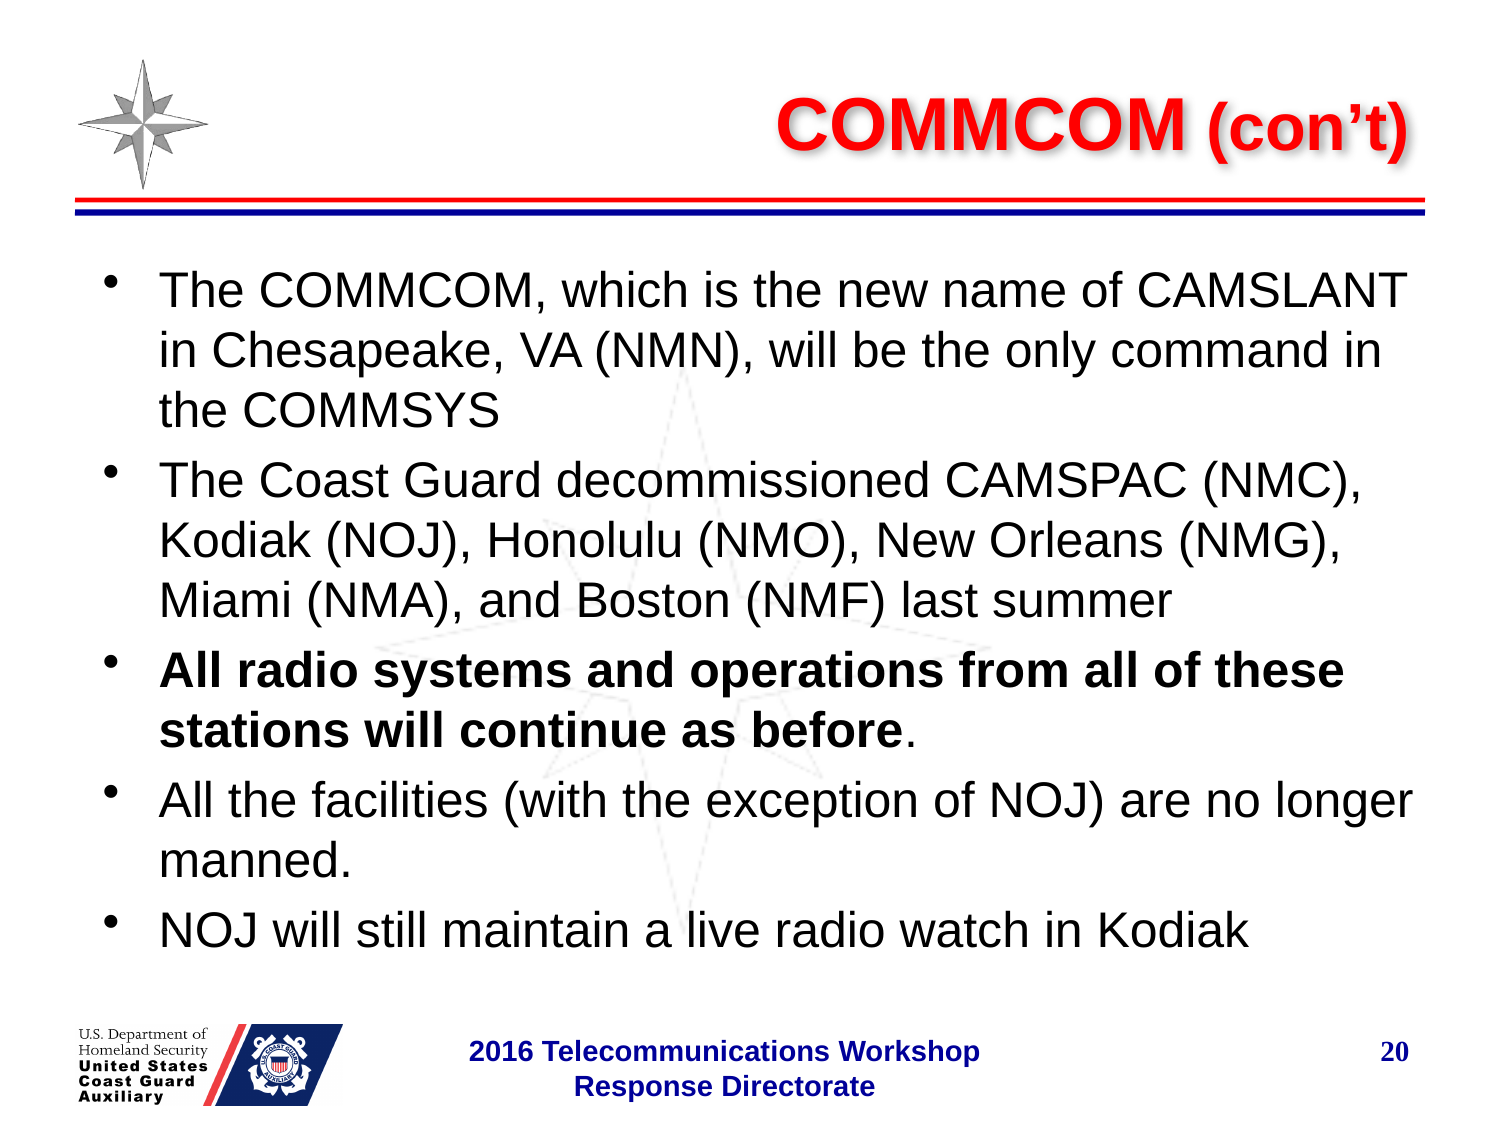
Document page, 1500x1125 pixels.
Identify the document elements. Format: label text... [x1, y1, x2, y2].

footer 2016 Telecommunications Workshop Response Directorate [449, 1024, 1001, 1104]
list The COMMCOM, which is the new name of CAMSLANT in Chesapeake, VA (NMN), will be the only command in the COMMSYS The Coast Guard decommissioned CAMSPAC (NMC), Kodiak (NOJ), Honolulu (NMO), New Orleans (NMG), Miami (NMA), and Boston (NMF) last summer All radio systems and operations from all of these stations will continue as before. All the facilities (with the exception of NOJ) are no longer manned. NOJ will still maintain a live radio watch in Kodiak [87, 249, 1438, 1005]
slide_number 20 [1074, 1024, 1426, 1103]
title COMMCOM (con’t) [75, 26, 1425, 215]
picture [75, 1024, 343, 1106]
